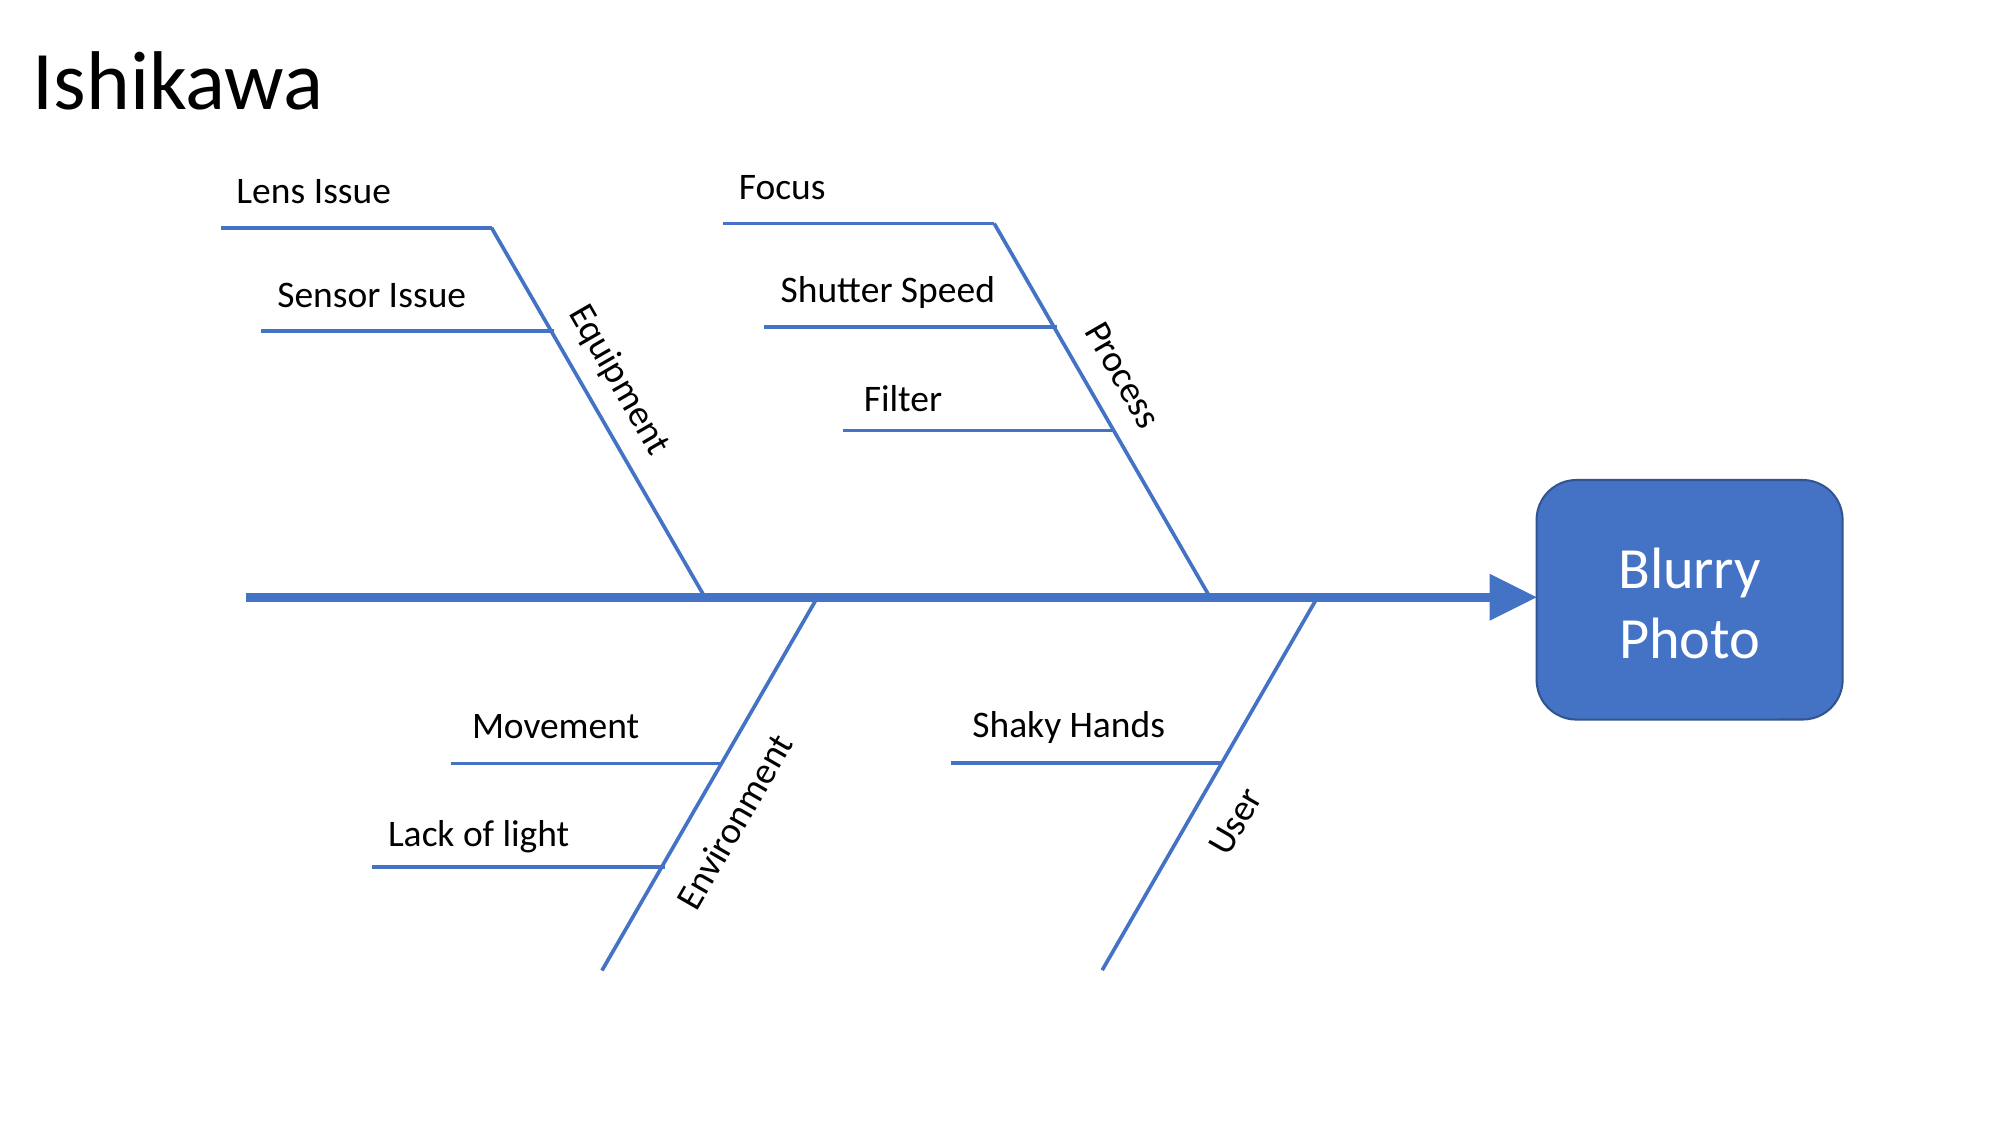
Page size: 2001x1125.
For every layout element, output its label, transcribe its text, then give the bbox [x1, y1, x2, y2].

text_box Blurry Photo [1535, 478, 1844, 721]
text_box Sensor Issue [262, 262, 482, 323]
text_box Ishikawa [18, 18, 522, 134]
text_box Equipment [609, 414, 723, 536]
text_box Equipment [514, 219, 677, 412]
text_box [723, 154, 1156, 623]
text_box Lens Issue [221, 158, 407, 219]
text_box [371, 571, 763, 1000]
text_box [951, 570, 1264, 999]
